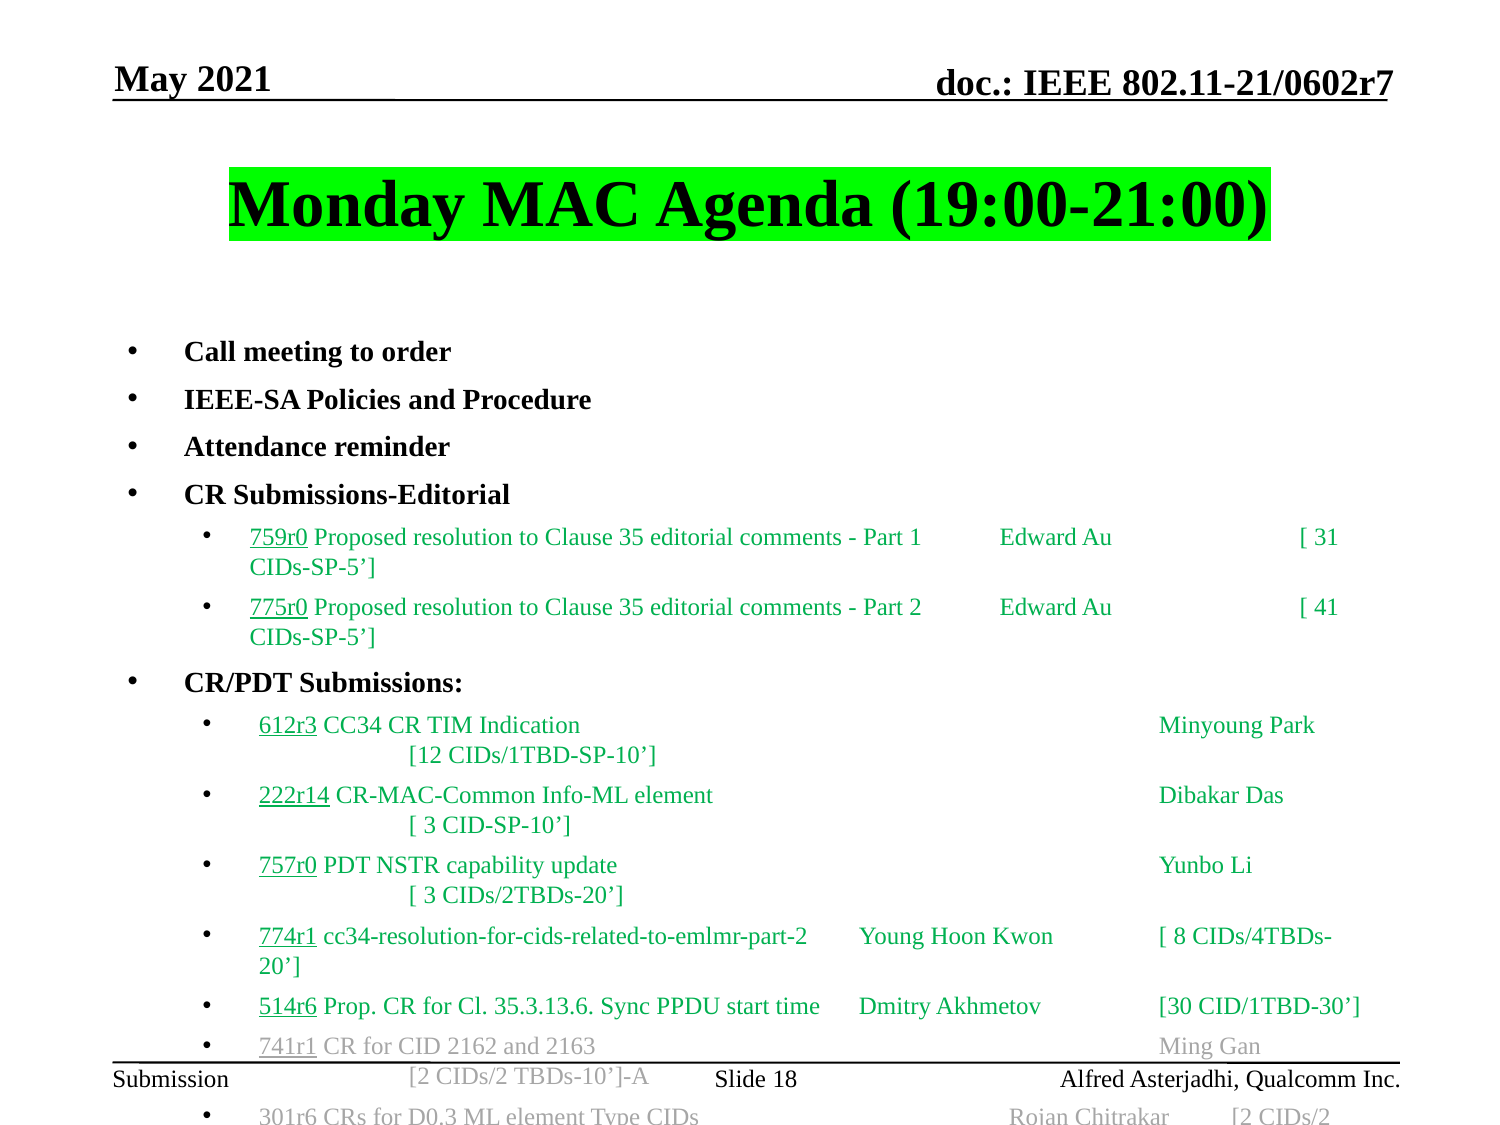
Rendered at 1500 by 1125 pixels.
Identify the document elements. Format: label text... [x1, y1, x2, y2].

title Monday MAC Agenda (19:00-21:00) [112, 112, 1388, 288]
footer Alfred Asterjadhi, Qualcomm Inc. [878, 1061, 1402, 1093]
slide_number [114, 54, 423, 100]
slide_number Slide 18 [712, 1061, 800, 1123]
list Call meeting to order IEEE-SA Policies and Procedure Attendance reminder CR Submissions-Editorial 759r0 Proposed resolution to Clause 35 editorial comments - Part 1 Edward Au [ 31 CIDs-SP-5’] 775r0 Proposed resolution to Clause 35 editorial comments - Part 2 Edward Au [ 41 CIDs-SP-5’] CR/PDT Submissions: 612r3 CC34 CR TIM Indication Minyoung Park [12 CIDs/1TBD-SP-10’] 222r14 CR-MAC-Common Info-ML element Dibakar Das [ 3 CID-SP-10’] 757r0 PDT NSTR capability update Yunbo Li [ 3 CIDs/2TBDs-20’] 774r1 cc34-resolution-for-cids-related-to-emlmr-part-2 Young Hoon Kwon [ 8 CIDs/4TBDs-20’] 514r6 Prop. CR for Cl. 35.3.13.6. Sync PPDU start time Dmitry Akhmetov [30 CID/1TBD-30’] 741r1 CR for CID 2162 and 2163 Ming Gan [2 CIDs/2 TBDs-10’]-A 301r6 CRs for D0.3 ML element Type CIDs Rojan Chitrakar [2 CIDs/2 TBDs-SP-5’]-B Cont. [112, 324, 1388, 1063]
